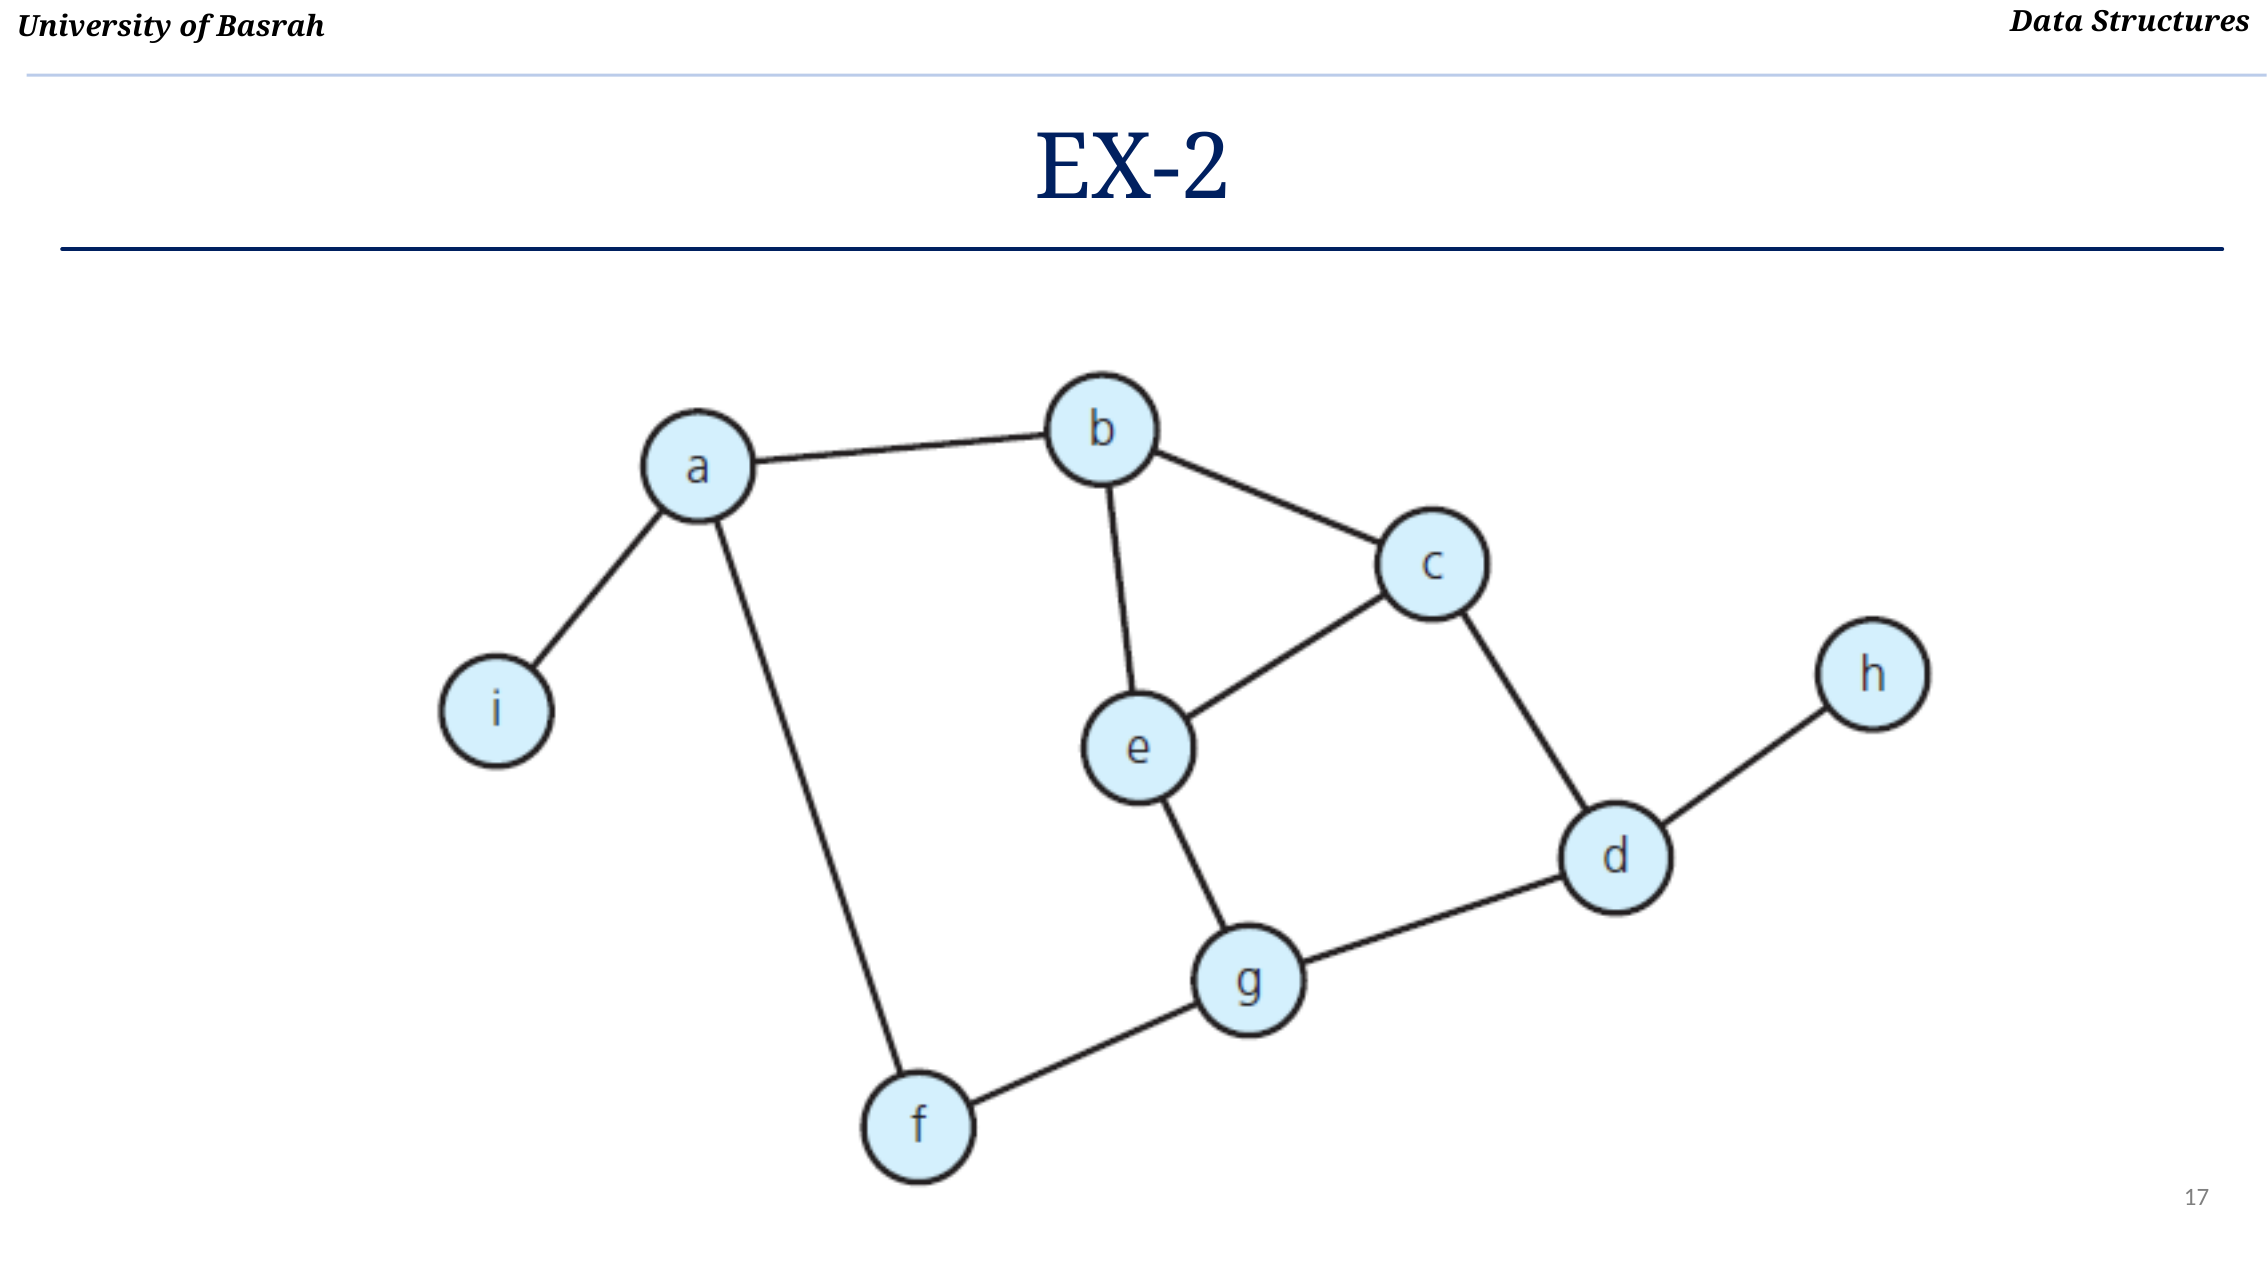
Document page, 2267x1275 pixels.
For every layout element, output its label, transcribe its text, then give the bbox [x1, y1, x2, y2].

picture [377, 318, 2008, 1232]
title EX-2 [0, 75, 2267, 248]
